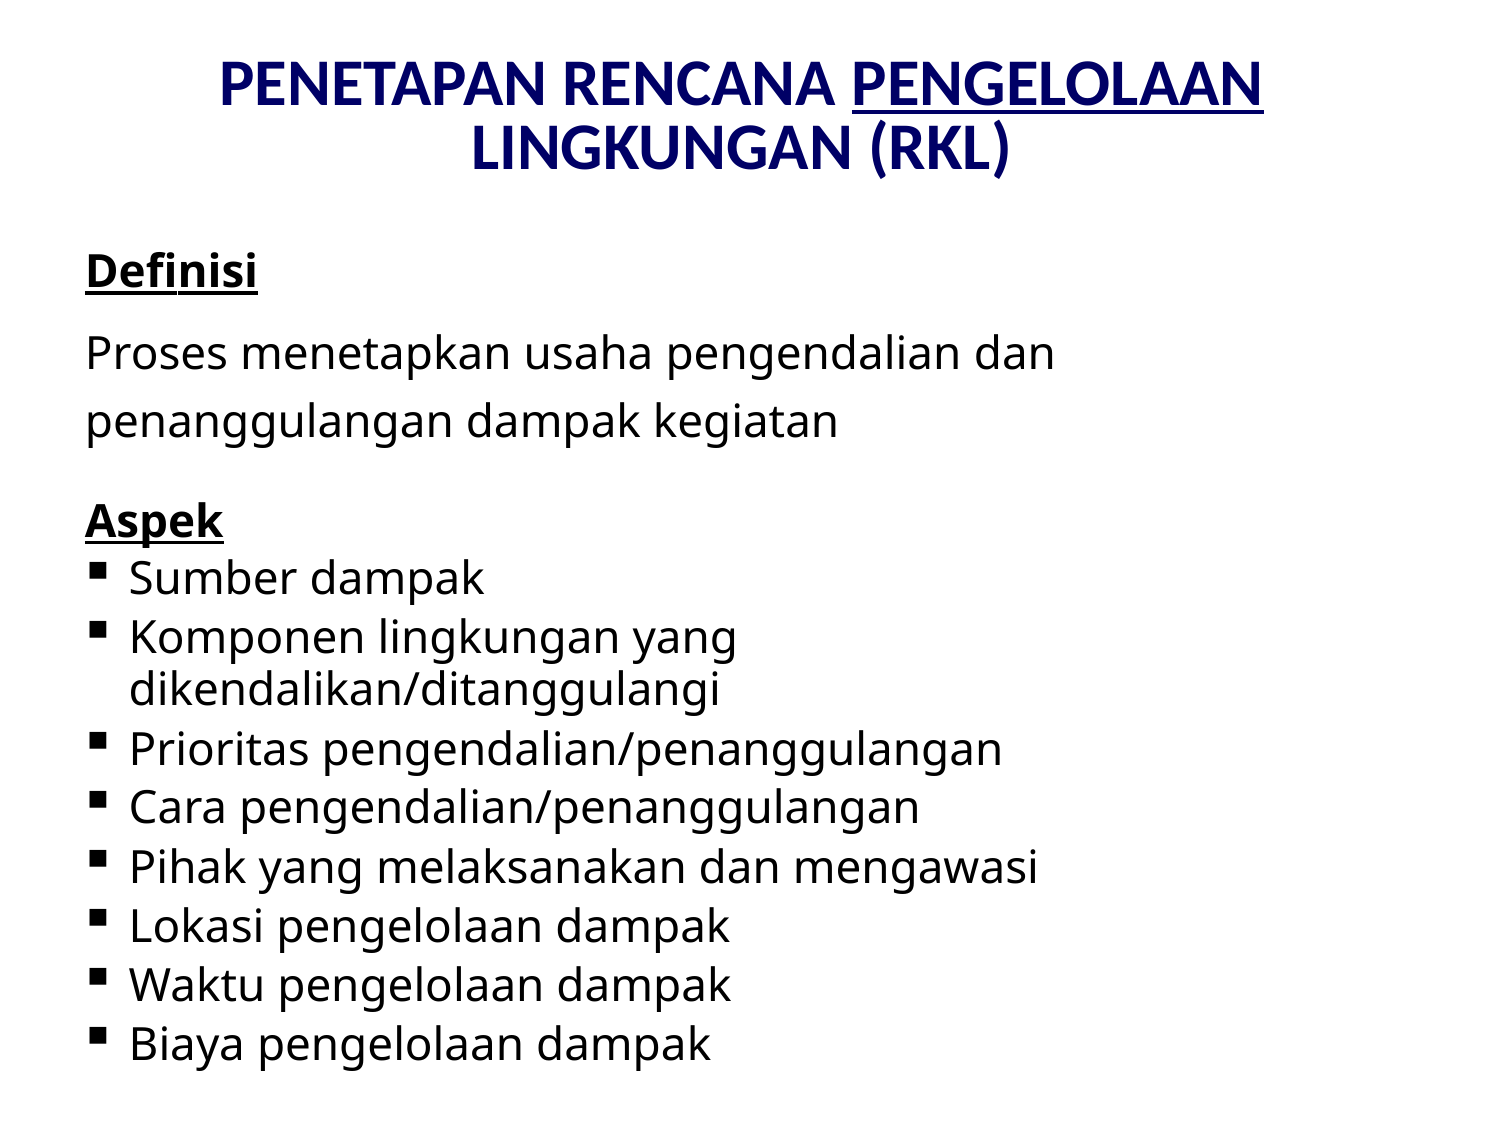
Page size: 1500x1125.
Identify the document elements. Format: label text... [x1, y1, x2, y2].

text_box Definisi Proses menetapkan usaha pengendalian dan penanggulangan dampak kegiatan [70, 221, 1360, 455]
text_box Aspek Sumber dampak Komponen lingkungan yang dikendalikan/ditanggulangi Prioritas pengendalian/penanggulangan Cara pengendalian/penanggulangan Pihak yang melaksanakan dan mengawasi Lokasi pengelolaan dampak Waktu pengelolaan dampak Biaya pengelolaan dampak [70, 494, 1289, 1078]
text_box PENETAPAN RENCANA PENGELOLAAN LINGKUNGAN (RKL) [24, 46, 1459, 190]
